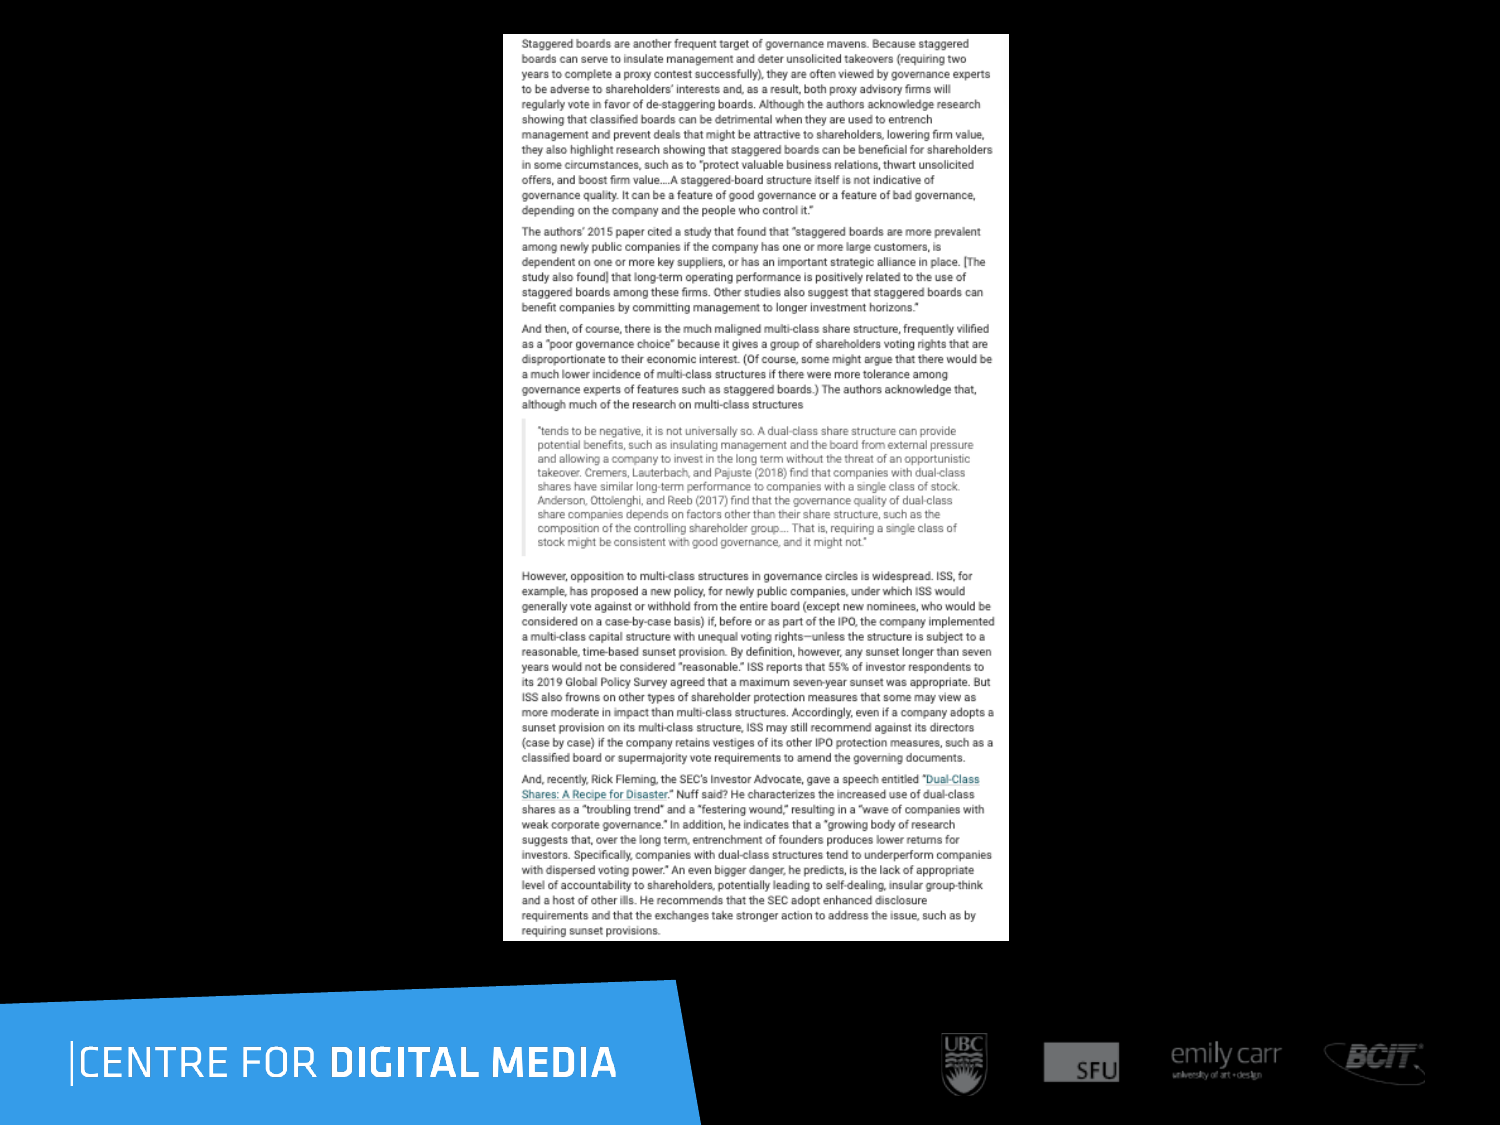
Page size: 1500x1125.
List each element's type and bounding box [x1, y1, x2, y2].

picture [503, 34, 1009, 942]
